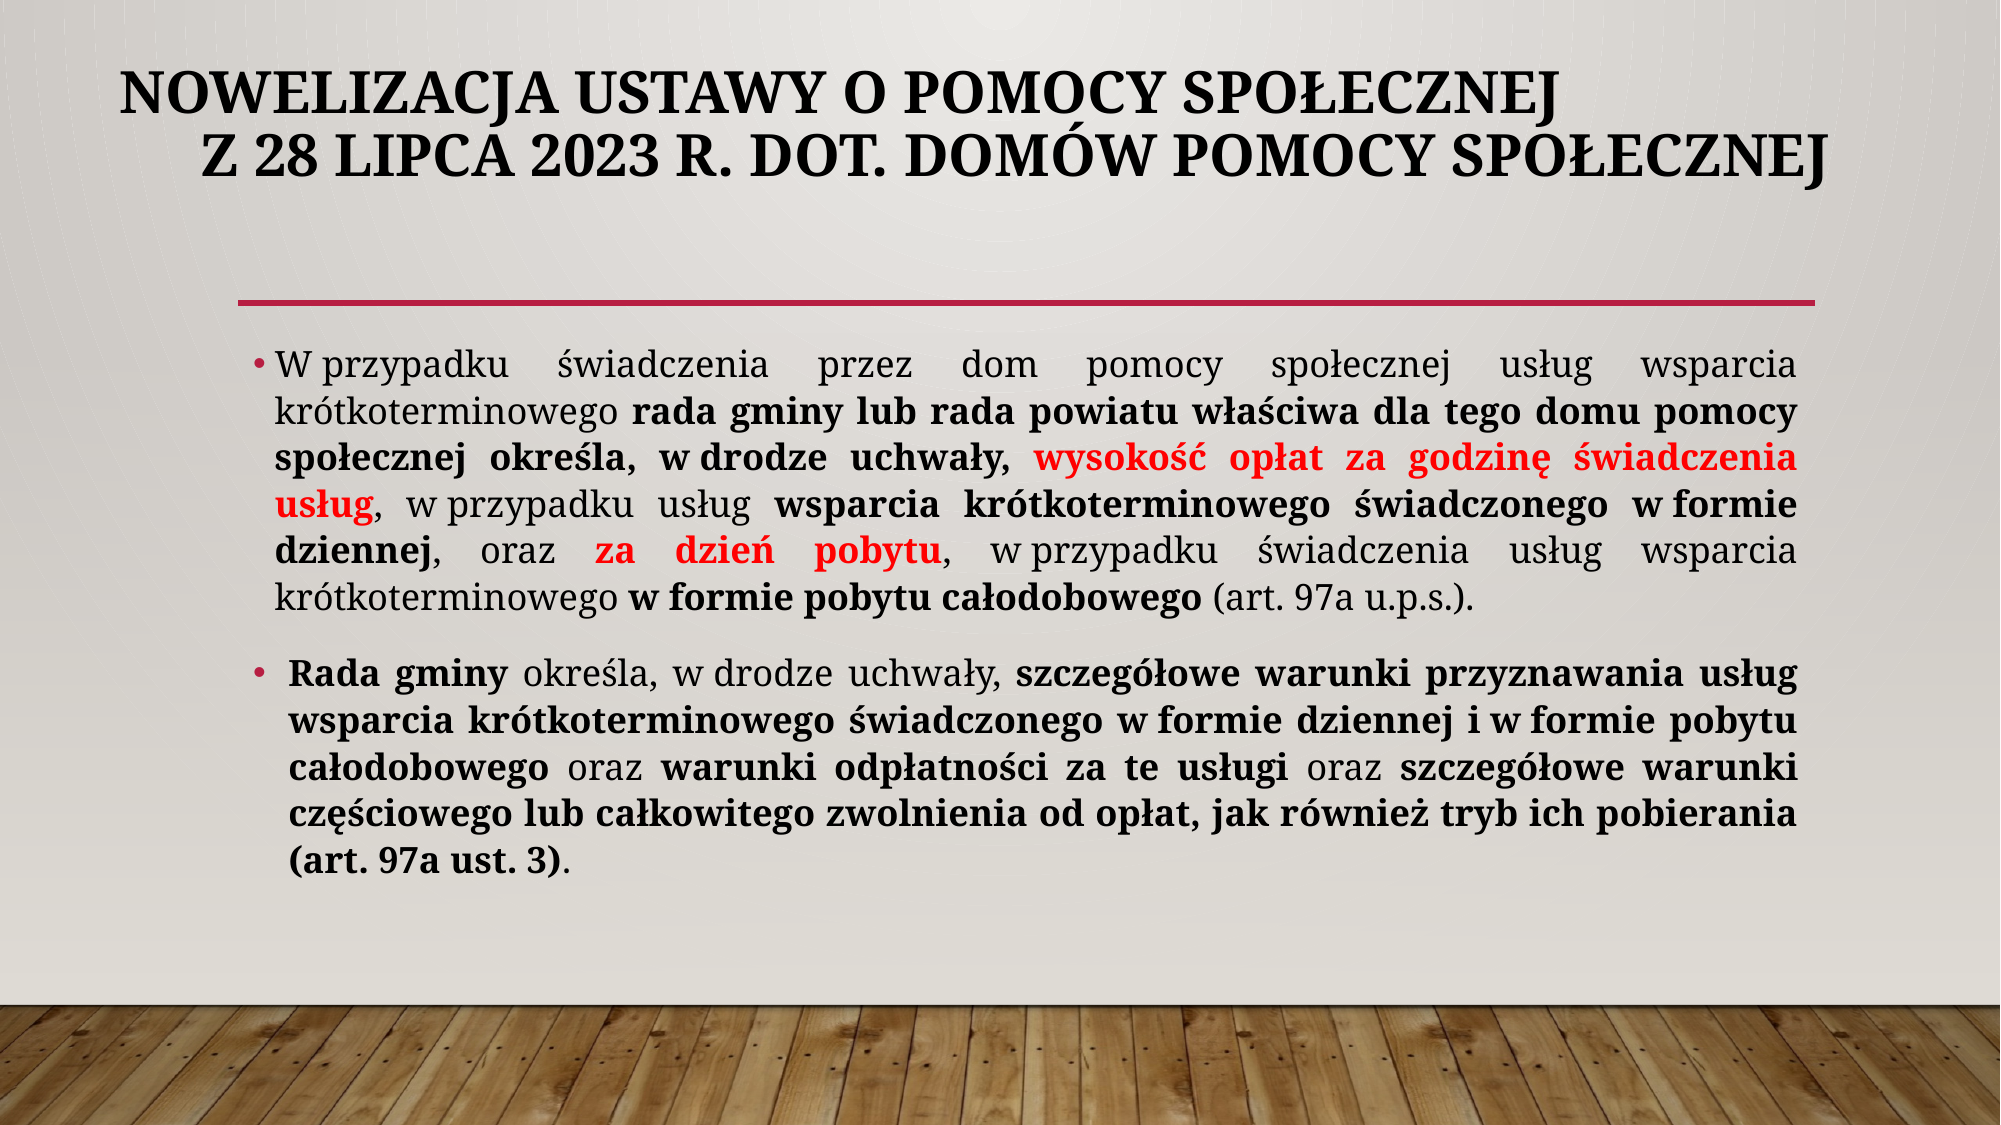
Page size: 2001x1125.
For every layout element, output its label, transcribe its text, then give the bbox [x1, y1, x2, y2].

list W przypadku świadczenia przez dom pomocy społecznej usług wsparcia krótkoterminowego rada gminy lub rada powiatu właściwa dla tego domu pomocy społecznej określa, w drodze uchwały, wysokość opłat za godzinę świadczenia usług, w przypadku usług wsparcia krótkoterminowego świadczonego w formie dziennej, oraz za dzień pobytu, w przypadku świadczenia usług wsparcia krótkoterminowego w formie pobytu całodobowego (art. 97a u.p.s.). Rada gminy określa, w drodze uchwały, szczegółowe warunki przyznawania usług wsparcia krótkoterminowego świadczonego w formie dziennej i w formie pobytu całodobowego oraz warunki odpłatności za te usługi oraz szczegółowe warunki częściowego lub całkowitego zwolnienia od opłat, jak również tryb ich pobierania (art. 97a ust. 3). [238, 330, 1814, 897]
picture [0, 1005, 2000, 1125]
title NOWELIZACJA USTAWY O POMOCY SPOŁECZNEJ z 28 LIPCA 2023 R. DOT. DOMÓW POMOCY SPOŁECZNEJ [99, 55, 1900, 326]
